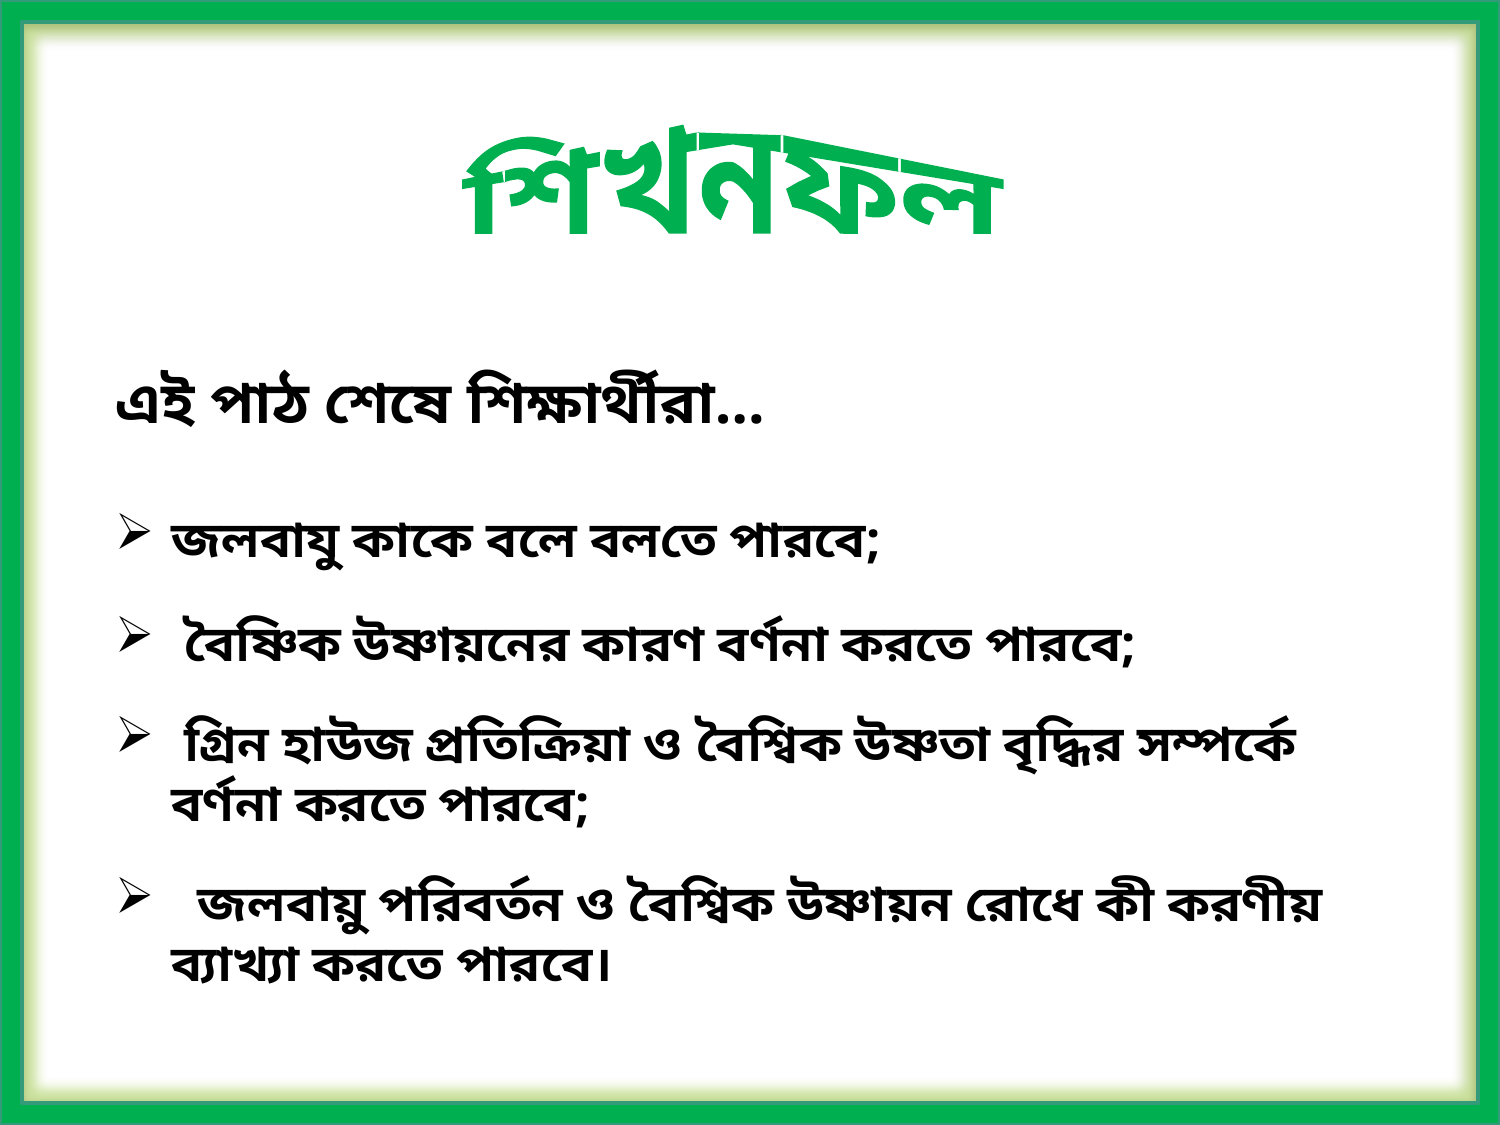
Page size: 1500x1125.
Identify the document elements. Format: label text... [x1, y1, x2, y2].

text_box শিখনফল [603, 123, 1005, 236]
text_box এই পাঠ শেষে শিক্ষার্থীরা… [99, 357, 1070, 444]
text_box বৈষ্ণিক উষ্ণায়নের কারণ বর্ণনা করতে পারবে; [99, 602, 1367, 680]
text_box জলবাযু কাকে বলে বলতে পারবে; [99, 499, 1240, 577]
text_box গ্রিন হাউজ প্রতিক্রিয়া ও বৈশ্বিক উষ্ণতা বৃদ্ধির সম্পর্কে বর্ণনা করতে পারবে; [99, 702, 1336, 840]
text_box [0, 0, 1500, 1125]
text_box শিখনফল [460, 135, 602, 236]
text_box জলবায়ু পরিবর্তন ও বৈশ্বিক উষ্ণায়ন রোধে কী করণীয় ব্যাখ্যা করতে পারবে। [99, 863, 1417, 1000]
